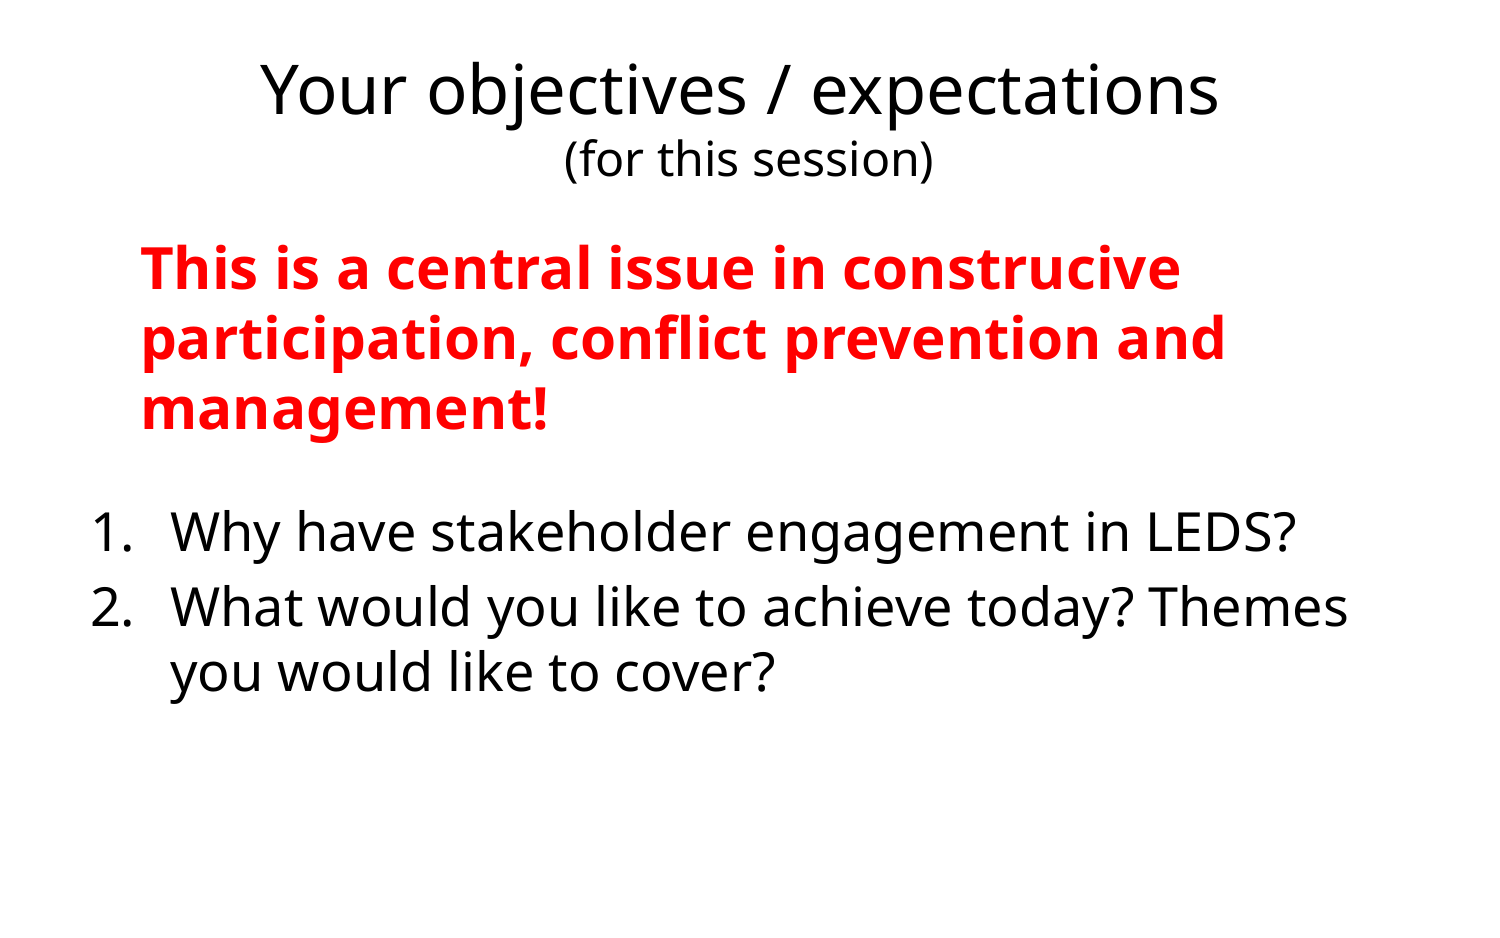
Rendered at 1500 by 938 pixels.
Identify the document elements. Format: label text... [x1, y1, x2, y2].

text_box This is a central issue in construcive participation, conflict prevention and management! [125, 223, 1331, 449]
title Your objectives / expectations (for this session) [75, 37, 1425, 194]
list Why have stakeholder engagement in LEDS? What would you like to achieve today? Themes you would like to cover? [75, 489, 1425, 714]
